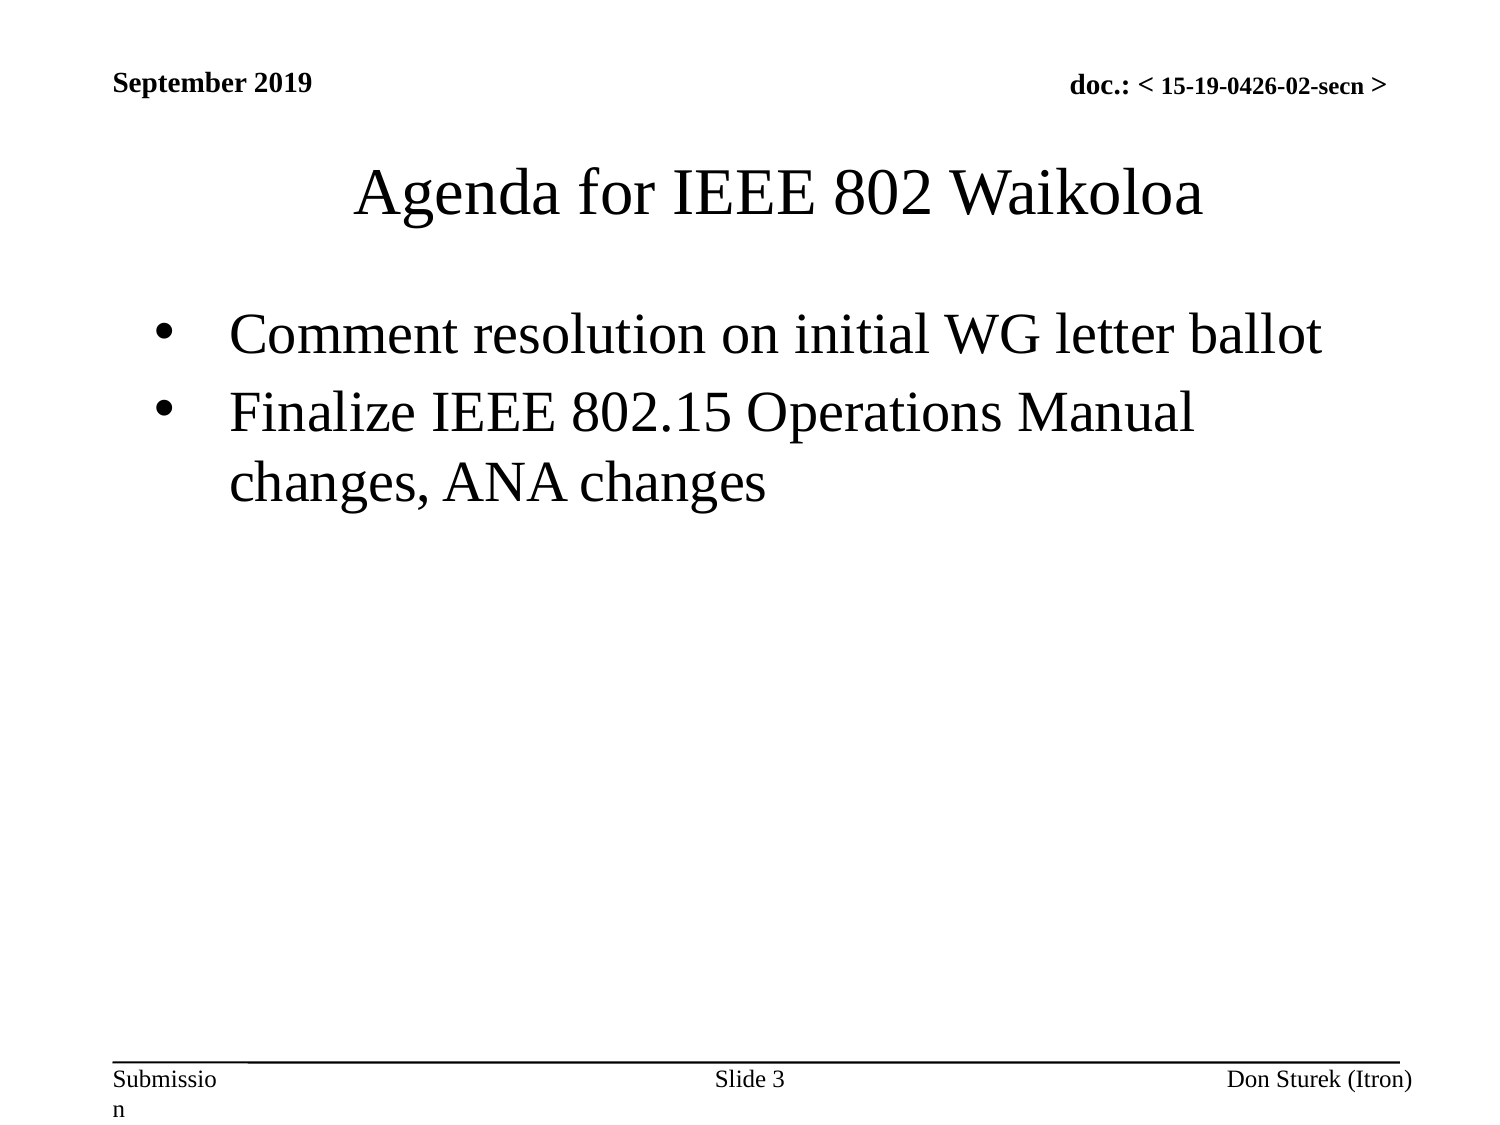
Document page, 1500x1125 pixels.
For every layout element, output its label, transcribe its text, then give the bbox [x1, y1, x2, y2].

text_box Agenda for IEEE 802 Waikoloa [141, 87, 1417, 287]
footer Don Sturek (Itron) [843, 1061, 1413, 1093]
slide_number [112, 62, 376, 99]
slide_number Slide 3 [714, 1061, 786, 1093]
text_box Comment resolution on initial WG letter ballot Finalize IEEE 802.15 Operations Manual changes, ANA changes [82, 287, 1421, 976]
